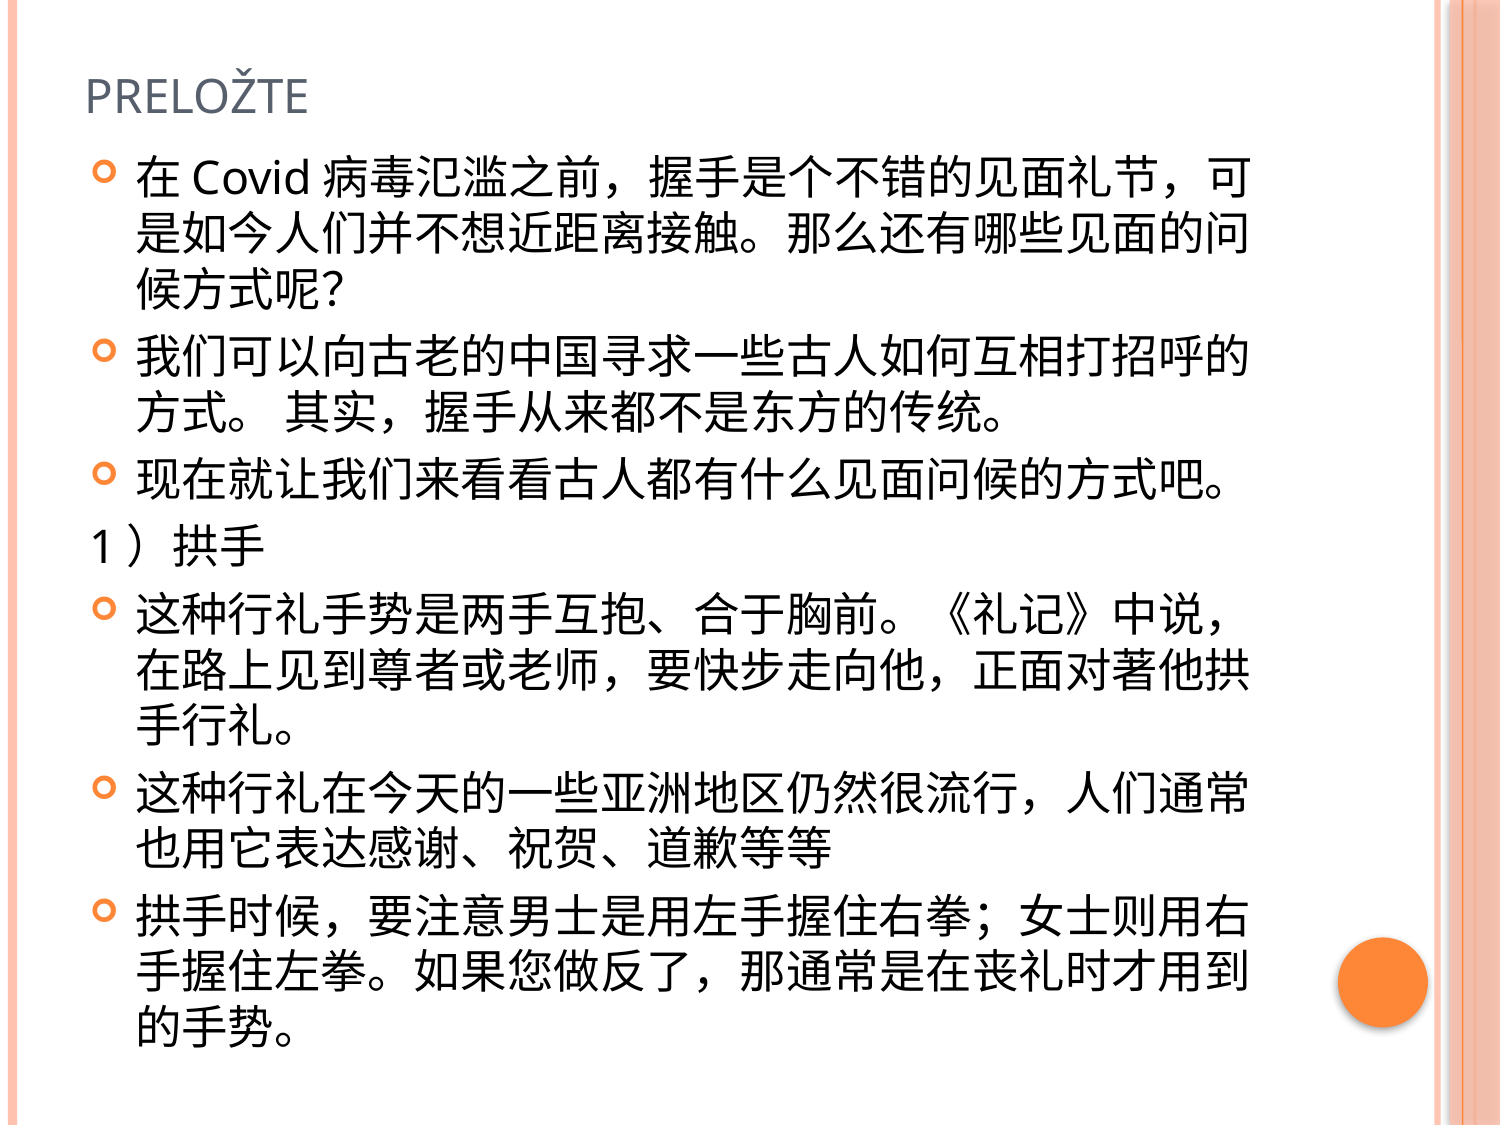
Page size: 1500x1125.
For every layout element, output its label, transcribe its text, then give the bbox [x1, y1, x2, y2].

list 在Covid病毒氾滥之前，握手是个不错的见面礼节，可是如今人们并不想近距离接触。那么还有哪些见面的问候方式呢？ 我们可以向古老的中国寻求一些古人如何互相打招呼的方式。 其实，握手从来都不是东方的传统。 现在就让我们来看看古人都有什么见面问候的方式吧。 1）拱手 这种行礼手势是两手互抱、合于胸前。《礼记》中说，在路上见到尊者或老师，要快步走向他，正面对著他拱手行礼。 这种行礼在今天的一些亚洲地区仍然很流行，人们通常也用它表达感谢、祝贺、道歉等等 拱手时候，要注意男士是用左手握住右拳；女士则用右手握住左拳。如果您做反了，那通常是在丧礼时才用到的手势。 [75, 140, 1300, 1062]
title Preložte [70, 0, 1296, 188]
